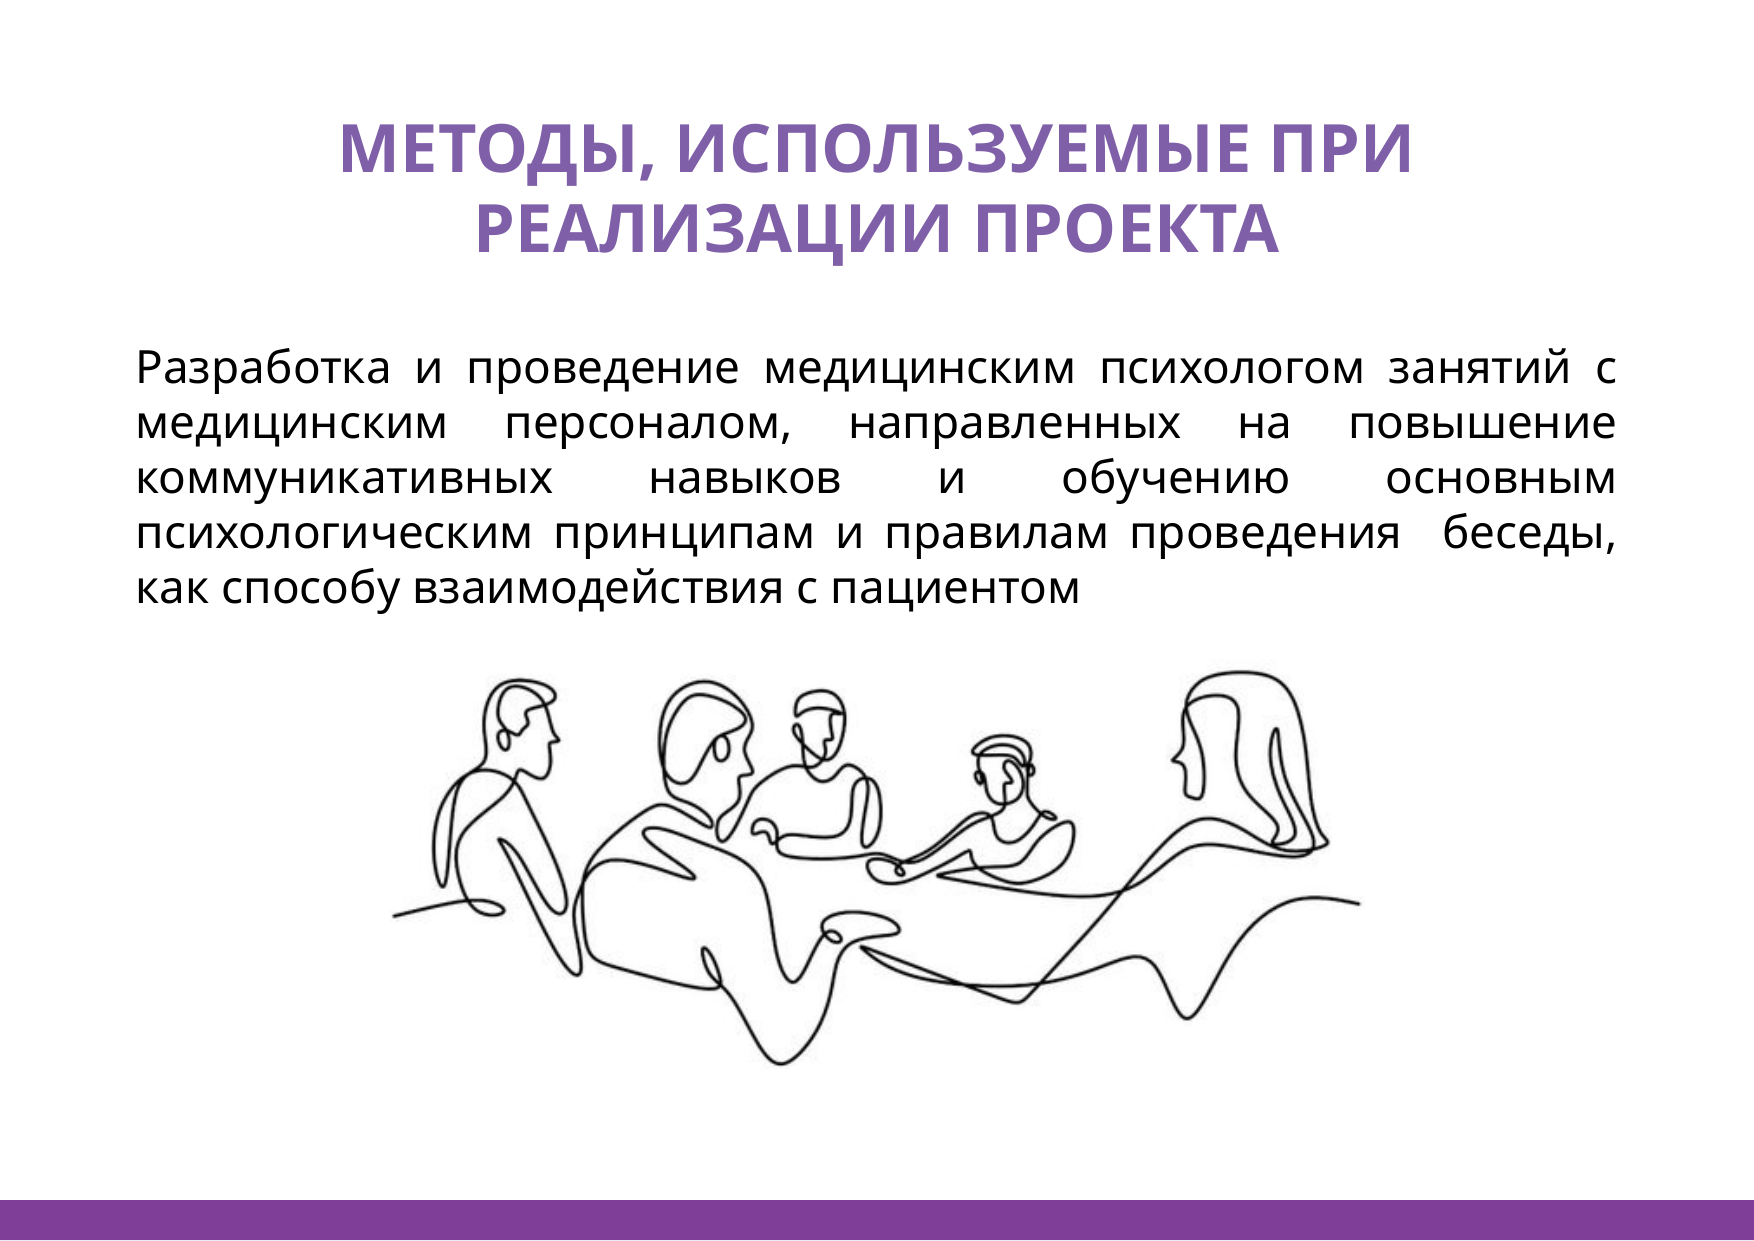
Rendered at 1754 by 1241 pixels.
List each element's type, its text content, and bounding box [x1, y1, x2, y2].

title МЕТОДЫ, ИСПОЛЬЗУЕМЫЕ ПРИ РЕАЛИЗАЦИИ ПРОЕКТА [120, 66, 1634, 306]
picture [389, 656, 1365, 1069]
text_box [0, 1199, 1754, 1241]
list Разработка и проведение медицинским психологом занятий с медицинским персоналом, направленных на повышение коммуникативных навыков и обучению основным психологическим принципам и правилам проведения беседы, как способу взаимодействия с пациентом [120, 330, 1634, 632]
